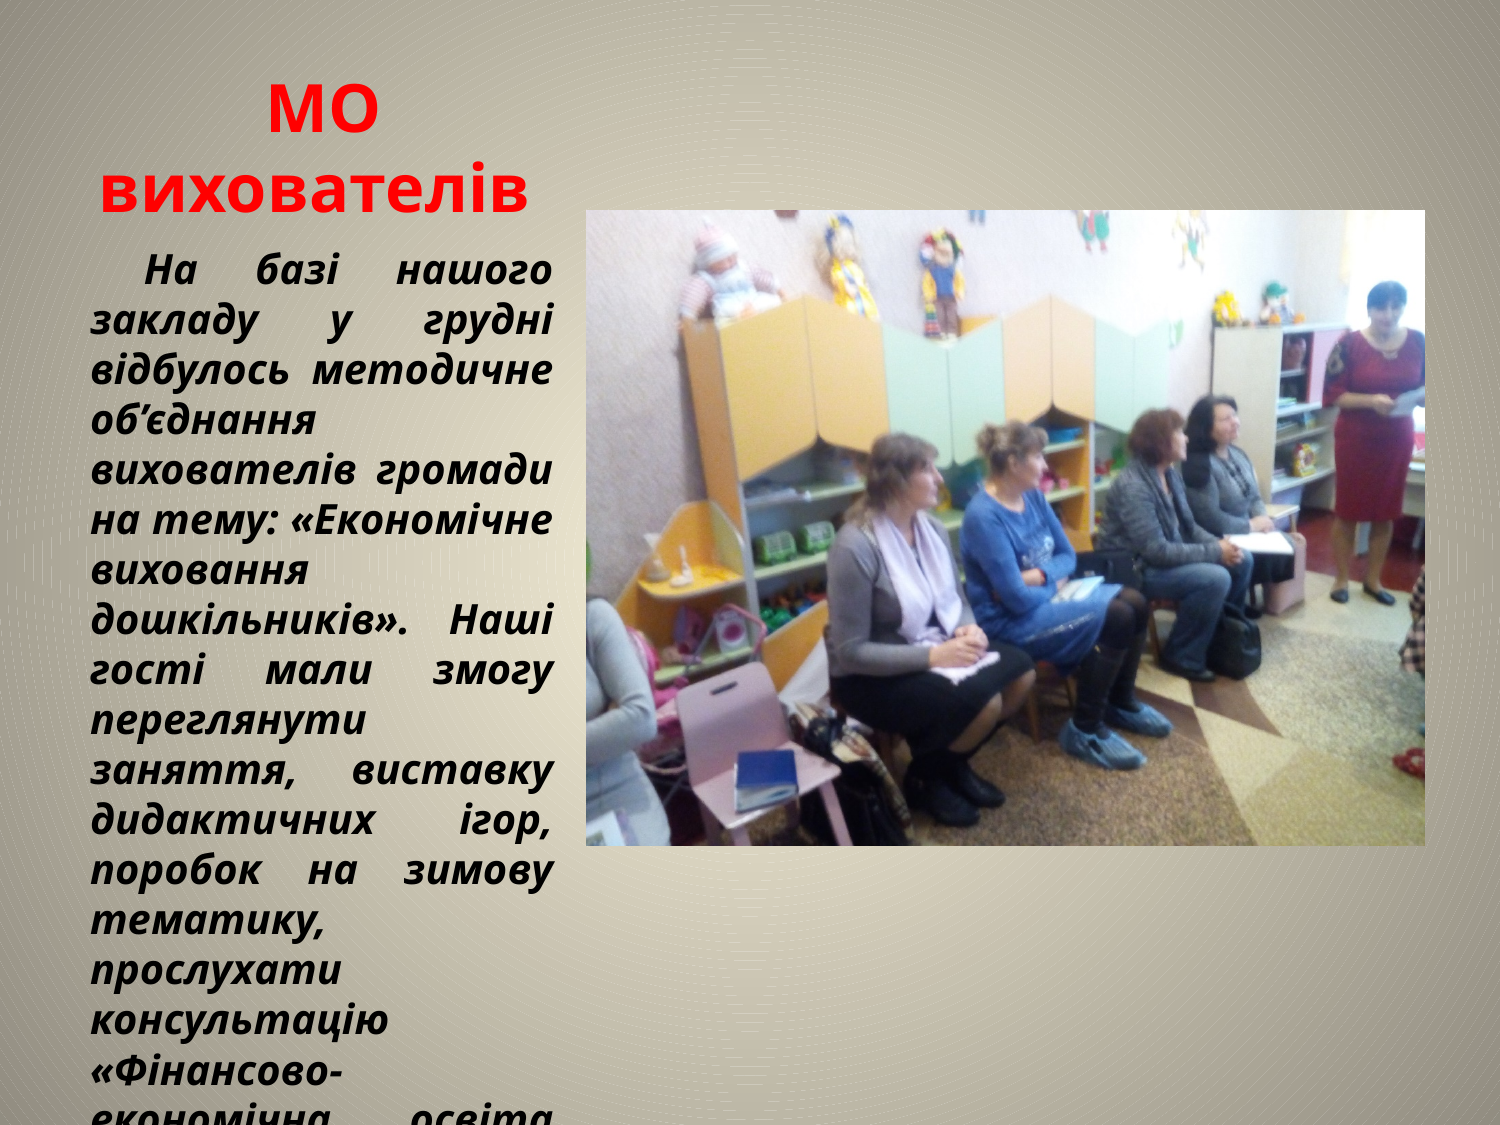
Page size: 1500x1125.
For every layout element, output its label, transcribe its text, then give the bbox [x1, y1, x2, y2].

title МО вихователів [76, 42, 571, 234]
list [586, 210, 1426, 847]
list На базі нашого закладу у грудні відбулось методичне об’єднання вихователів громади на тему: «Економічне виховання дошкільників». Наші гості мали змогу переглянути заняття, виставку дидактичних ігор, поробок на зимову тематику, прослухати консультацію «Фінансово-економічна освіта дошкільників». [75, 235, 569, 1005]
